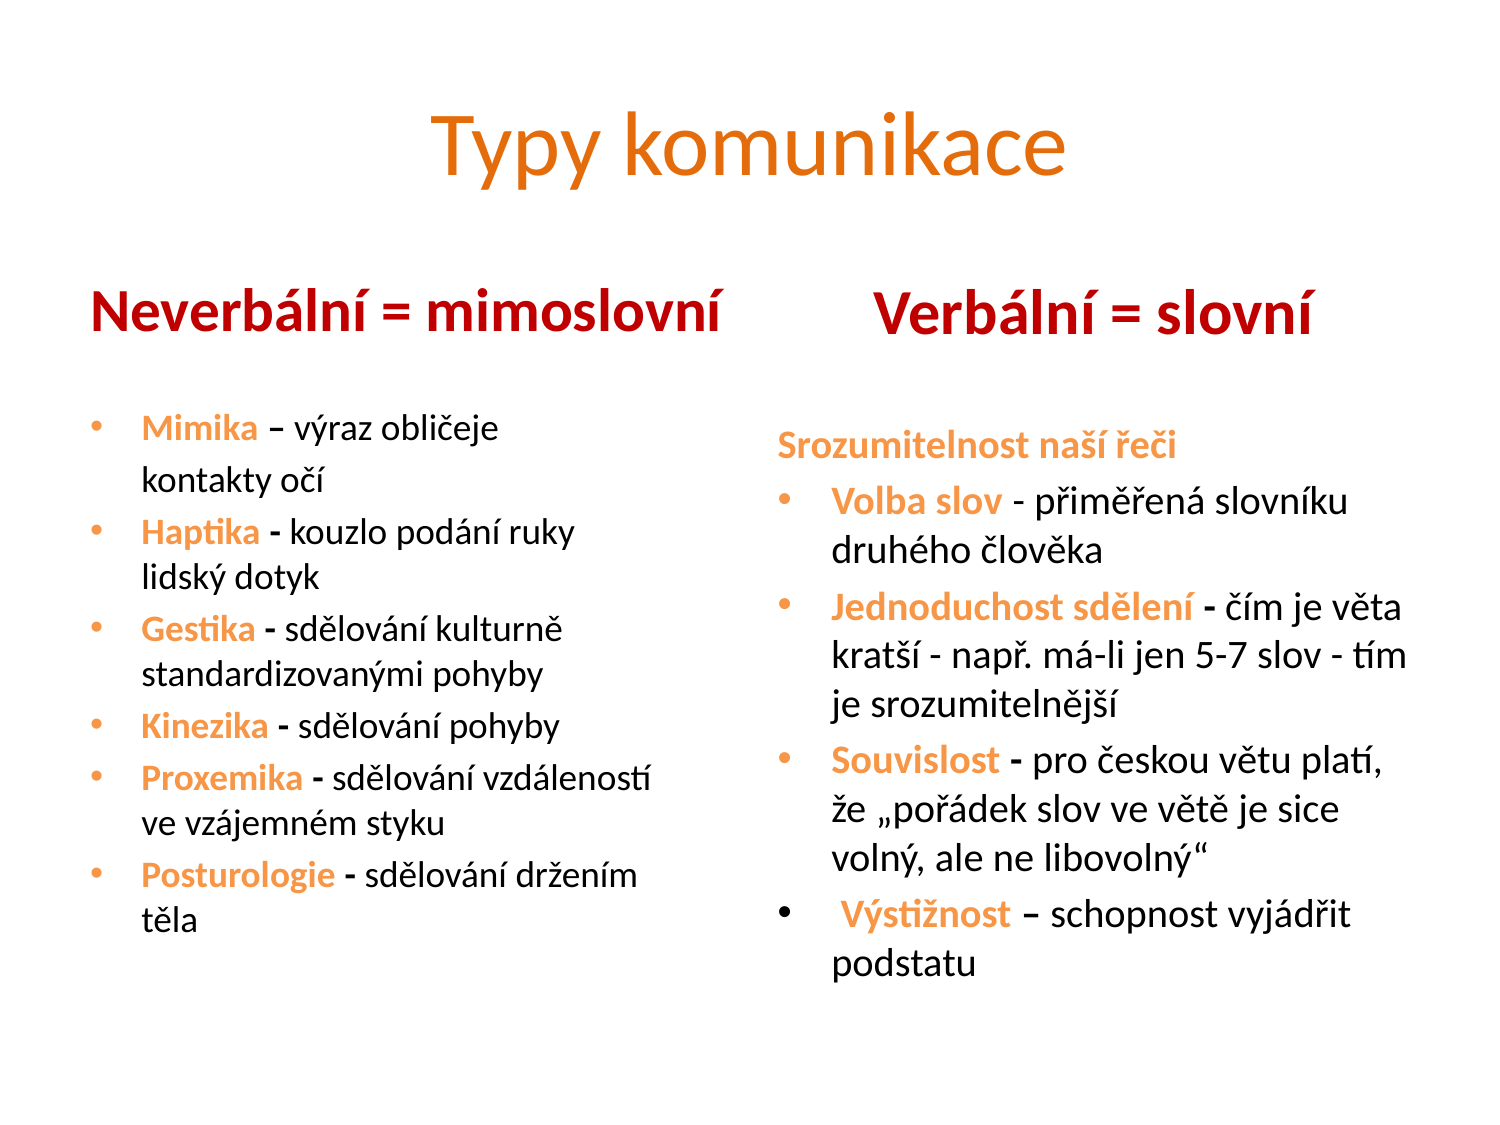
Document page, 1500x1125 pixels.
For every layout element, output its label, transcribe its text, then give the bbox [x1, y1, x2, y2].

list Verbální = slovní Srozumitelnost naší řeči Volba slov - přiměřená slovníku druhého člověka Jednoduchost sdělení - čím je věta kratší - např. má-li jen 5-7 slov - tím je srozumitelnější Souvislost - pro českou větu platí, že „pořádek slov ve větě je sice volný, ale ne libovolný“ Výstižnost – schopnost vyjádřit podstatu [762, 262, 1426, 1006]
list Neverbální = mimoslovní Mimika – výraz obličeje kontakty očí Haptika - kouzlo podání ruky lidský dotyk Gestika - sdělování kulturně standardizovanými pohyby Kinezika - sdělování pohyby Proxemika - sdělování vzdáleností ve vzájemném styku Posturologie - sdělování držením těla [74, 262, 738, 1006]
title Typy komunikace [74, 44, 1426, 233]
